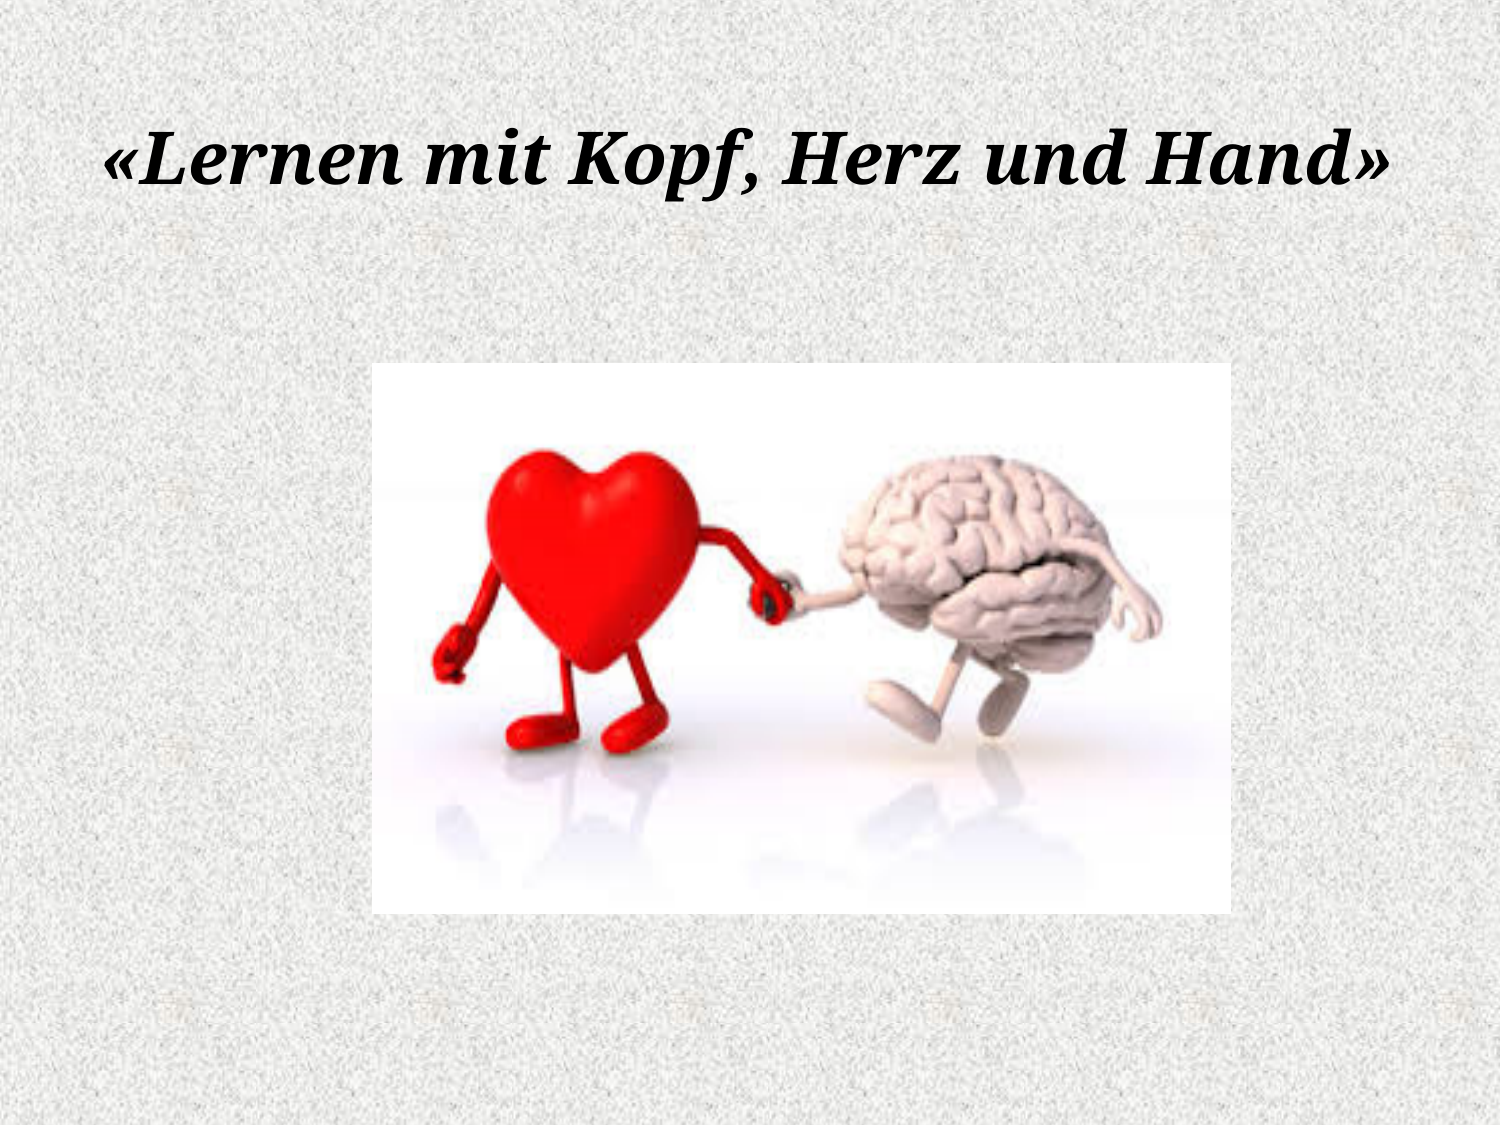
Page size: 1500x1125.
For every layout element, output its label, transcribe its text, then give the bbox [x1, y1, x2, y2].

title «Lernen mit Kopf, Herz und Hand» [82, 105, 1432, 293]
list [372, 363, 1231, 915]
picture [0, 0, 1500, 1125]
